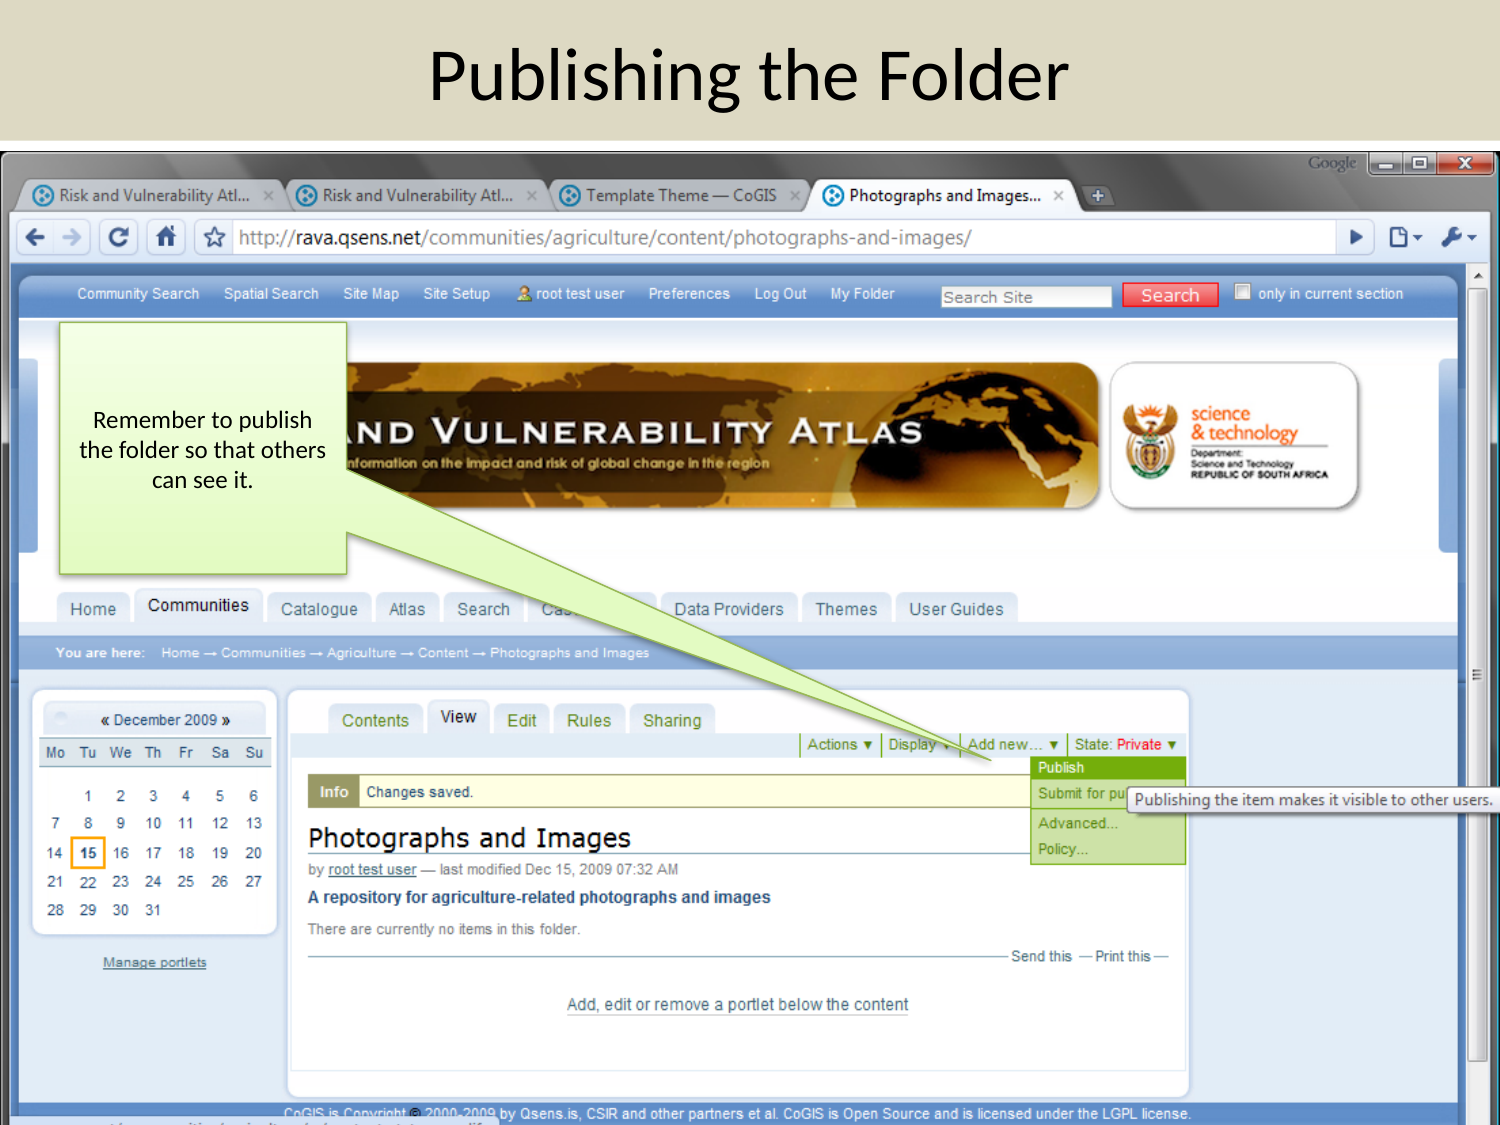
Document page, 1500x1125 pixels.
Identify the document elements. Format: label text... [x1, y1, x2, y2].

title Publishing the Folder [0, 0, 1500, 141]
picture [0, 150, 1500, 1125]
